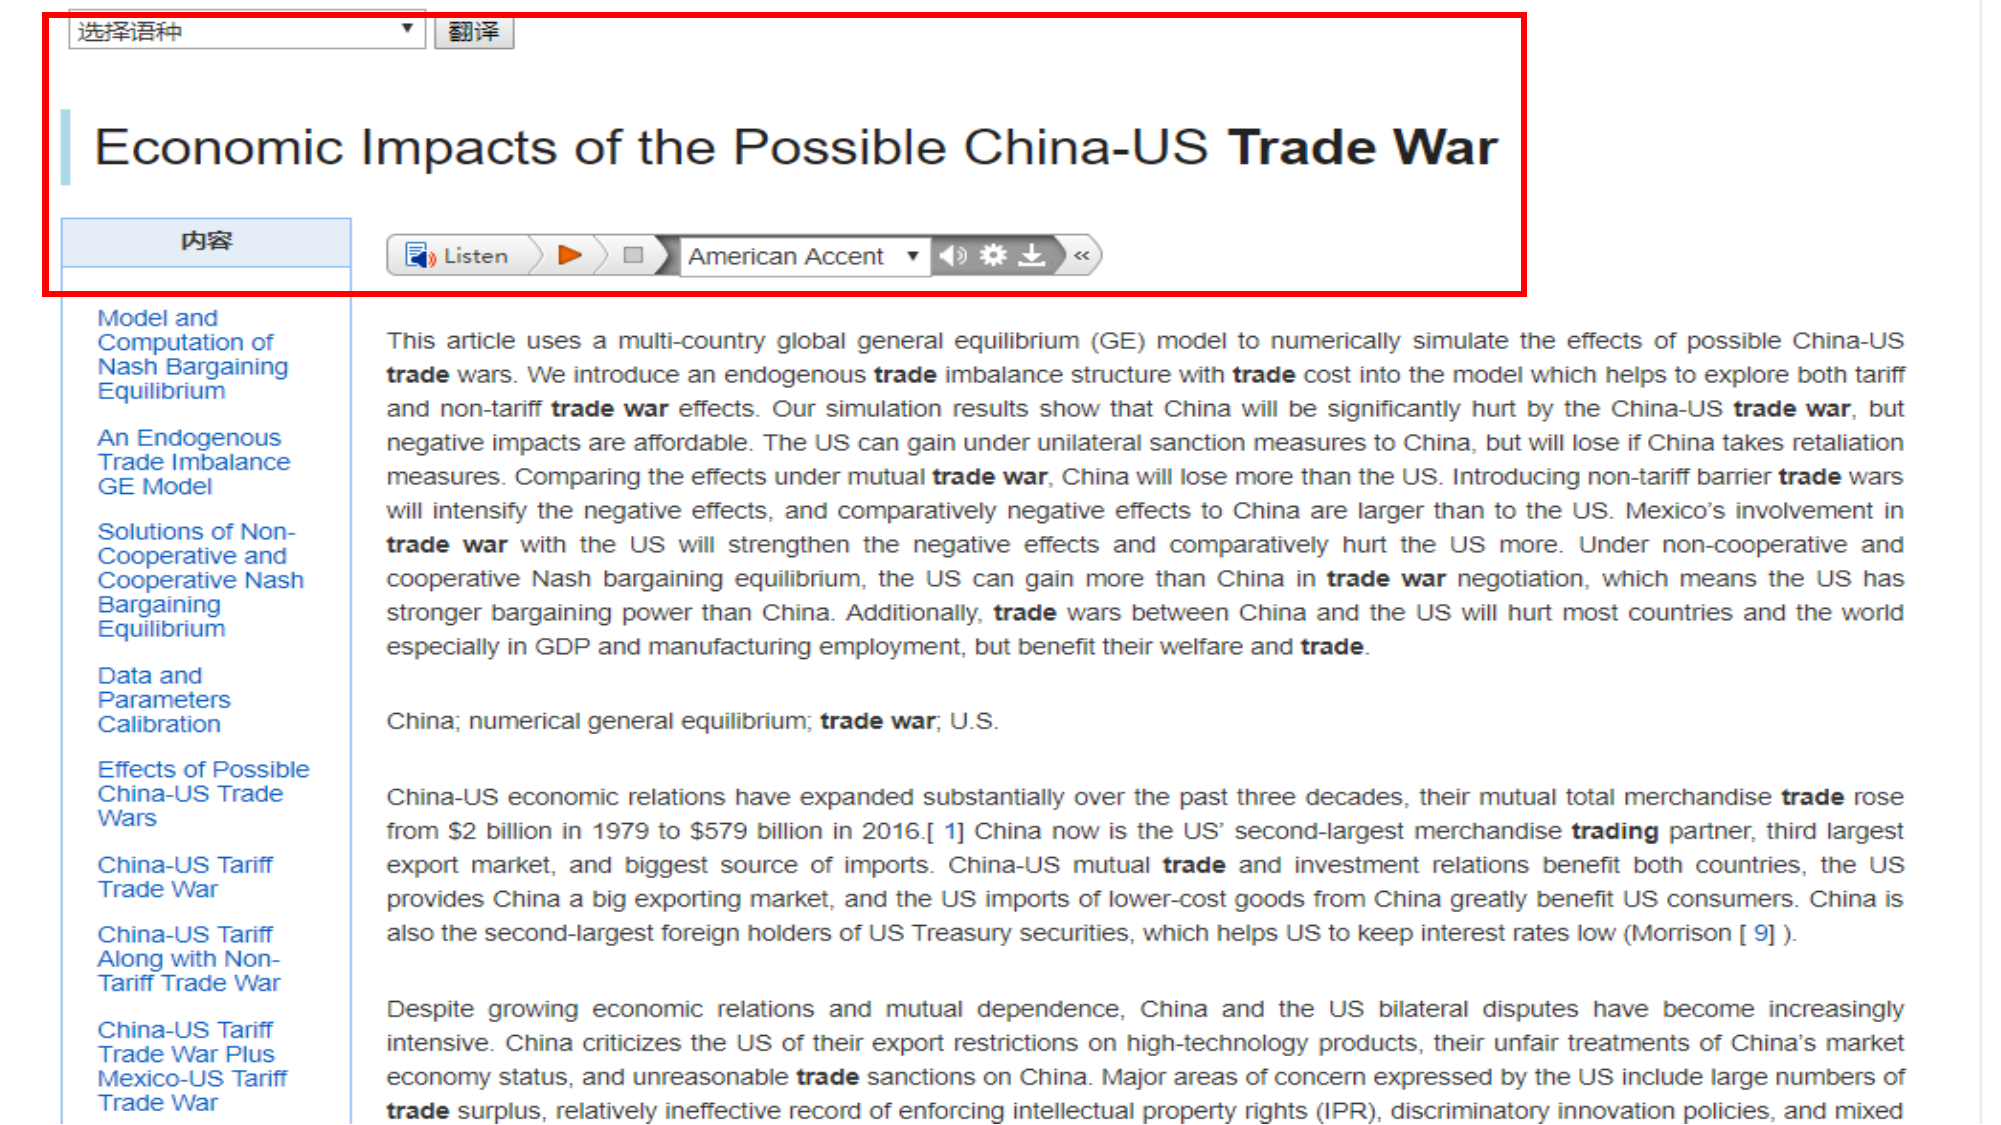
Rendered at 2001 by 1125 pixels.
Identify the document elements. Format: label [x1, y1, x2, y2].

list [0, 0, 2000, 1124]
